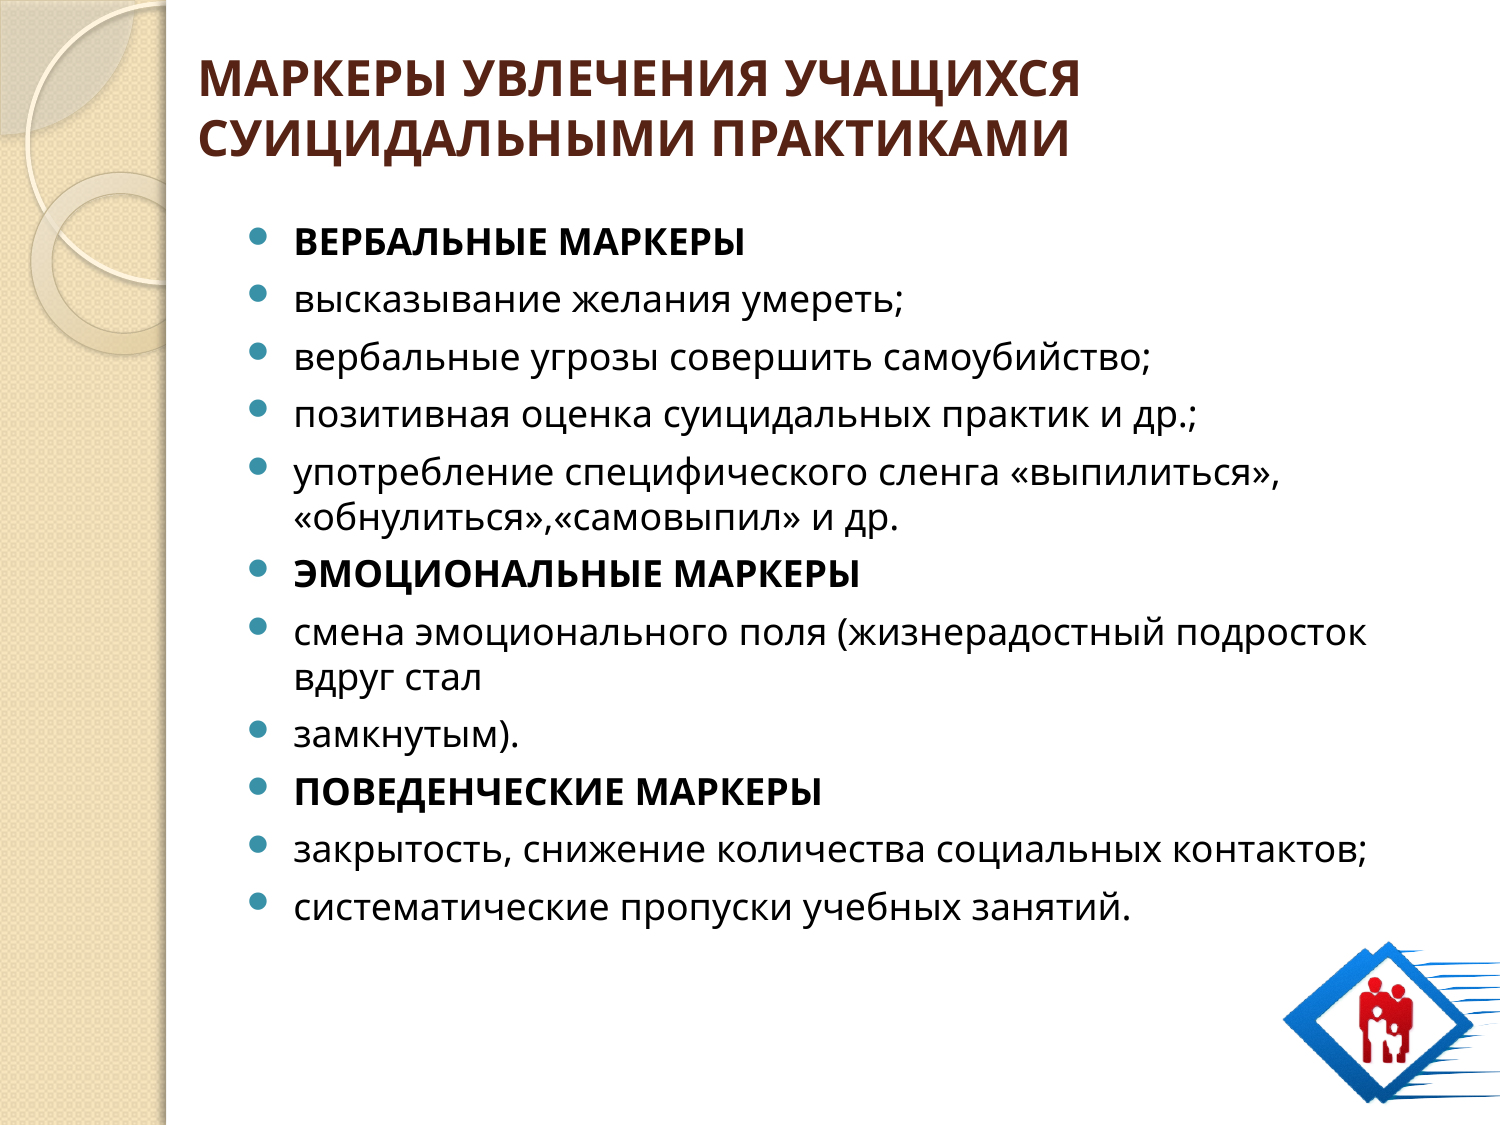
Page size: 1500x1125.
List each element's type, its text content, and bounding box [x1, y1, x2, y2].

picture [1281, 940, 1500, 1108]
title МАРКЕРЫ УВЛЕЧЕНИЯ УЧАЩИХСЯ СУИЦИДАЛЬНЫМИ ПРАКТИКАМИ [183, 0, 1424, 213]
list ВЕРБАЛЬНЫЕ МАРКЕРЫ высказывание желания умереть; вербальные угрозы совершить самоубийство; позитивная оценка суицидальных практик и др.; употребление специфического сленга «выпилиться», «обнулиться»,«самовыпил» и др. ЭМОЦИОНАЛЬНЫЕ МАРКЕРЫ смена эмоционального поля (жизнерадостный подросток вдруг стал замкнутым). ПОВЕДЕНЧЕСКИЕ МАРКЕРЫ закрытость, снижение количества социальных контактов; систематические пропуски учебных занятий. [218, 209, 1449, 1004]
